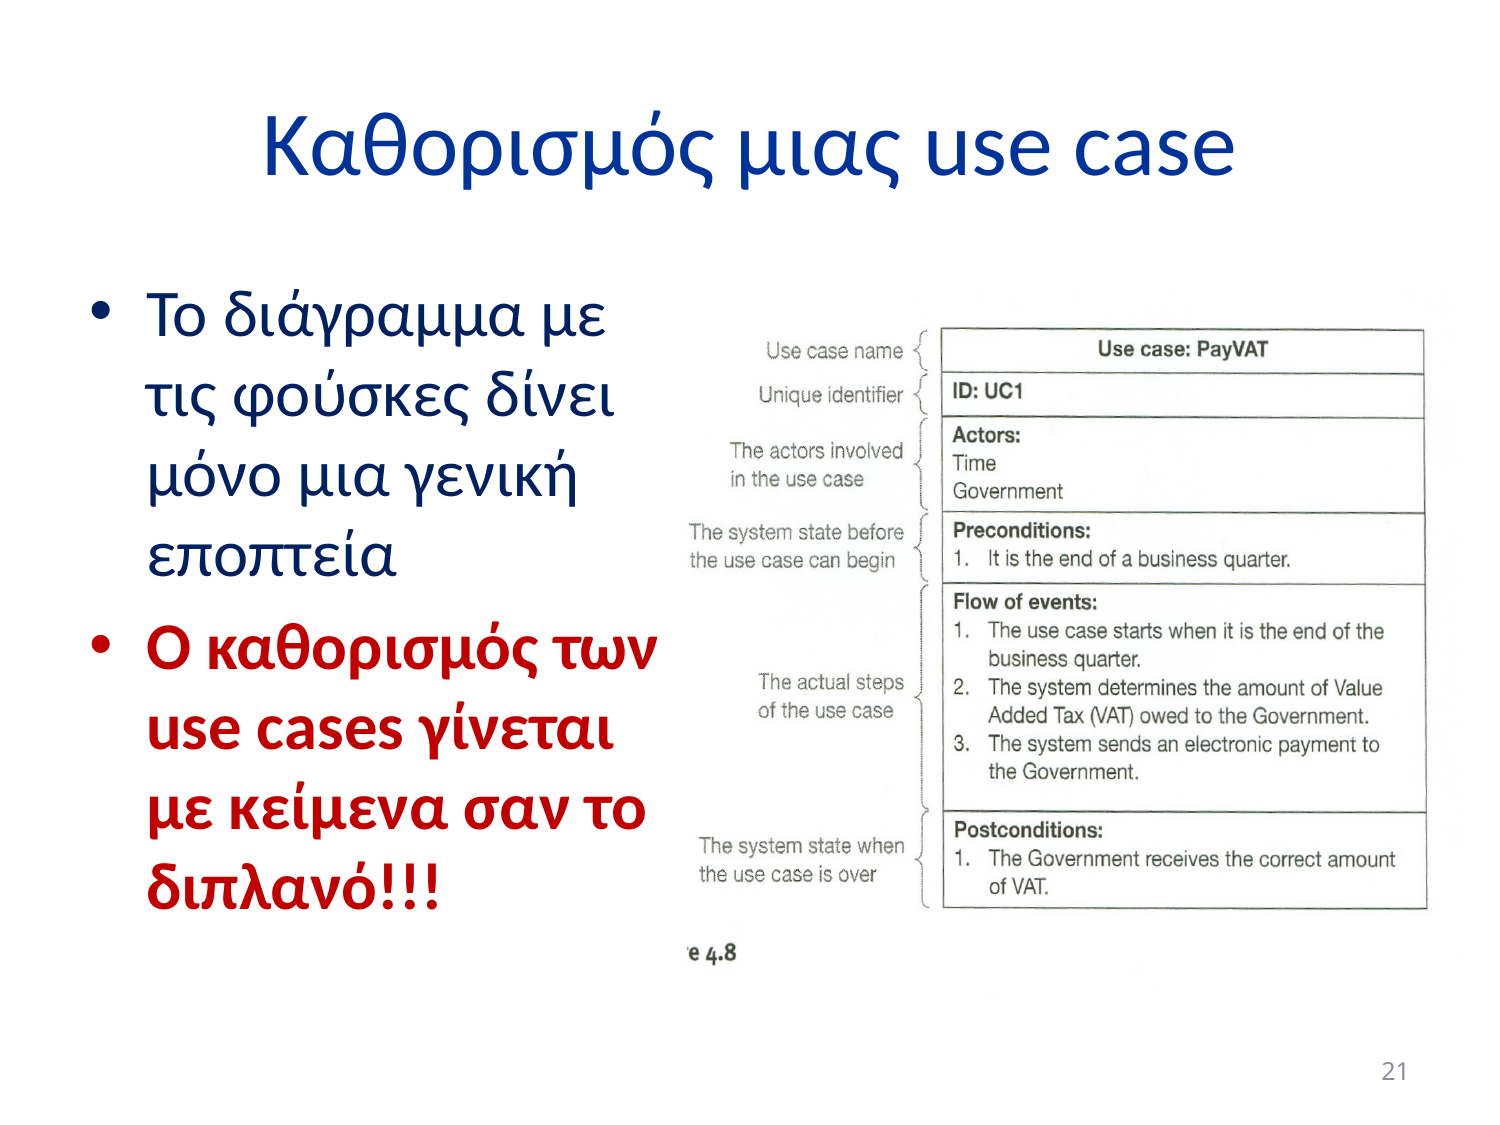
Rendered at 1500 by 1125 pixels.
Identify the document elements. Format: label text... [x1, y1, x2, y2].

picture [599, 262, 1476, 1026]
text_box Το διάγραμμα με τις φούσκες δίνει μόνο μια γενική εποπτεία Ο καθορισμός των use cases γίνεται με κείμενα σαν το διπλανό!!! [74, 262, 597, 1005]
title Καθορισμός μιας use case [75, 45, 1425, 233]
slide_number 21 [1074, 1042, 1425, 1103]
